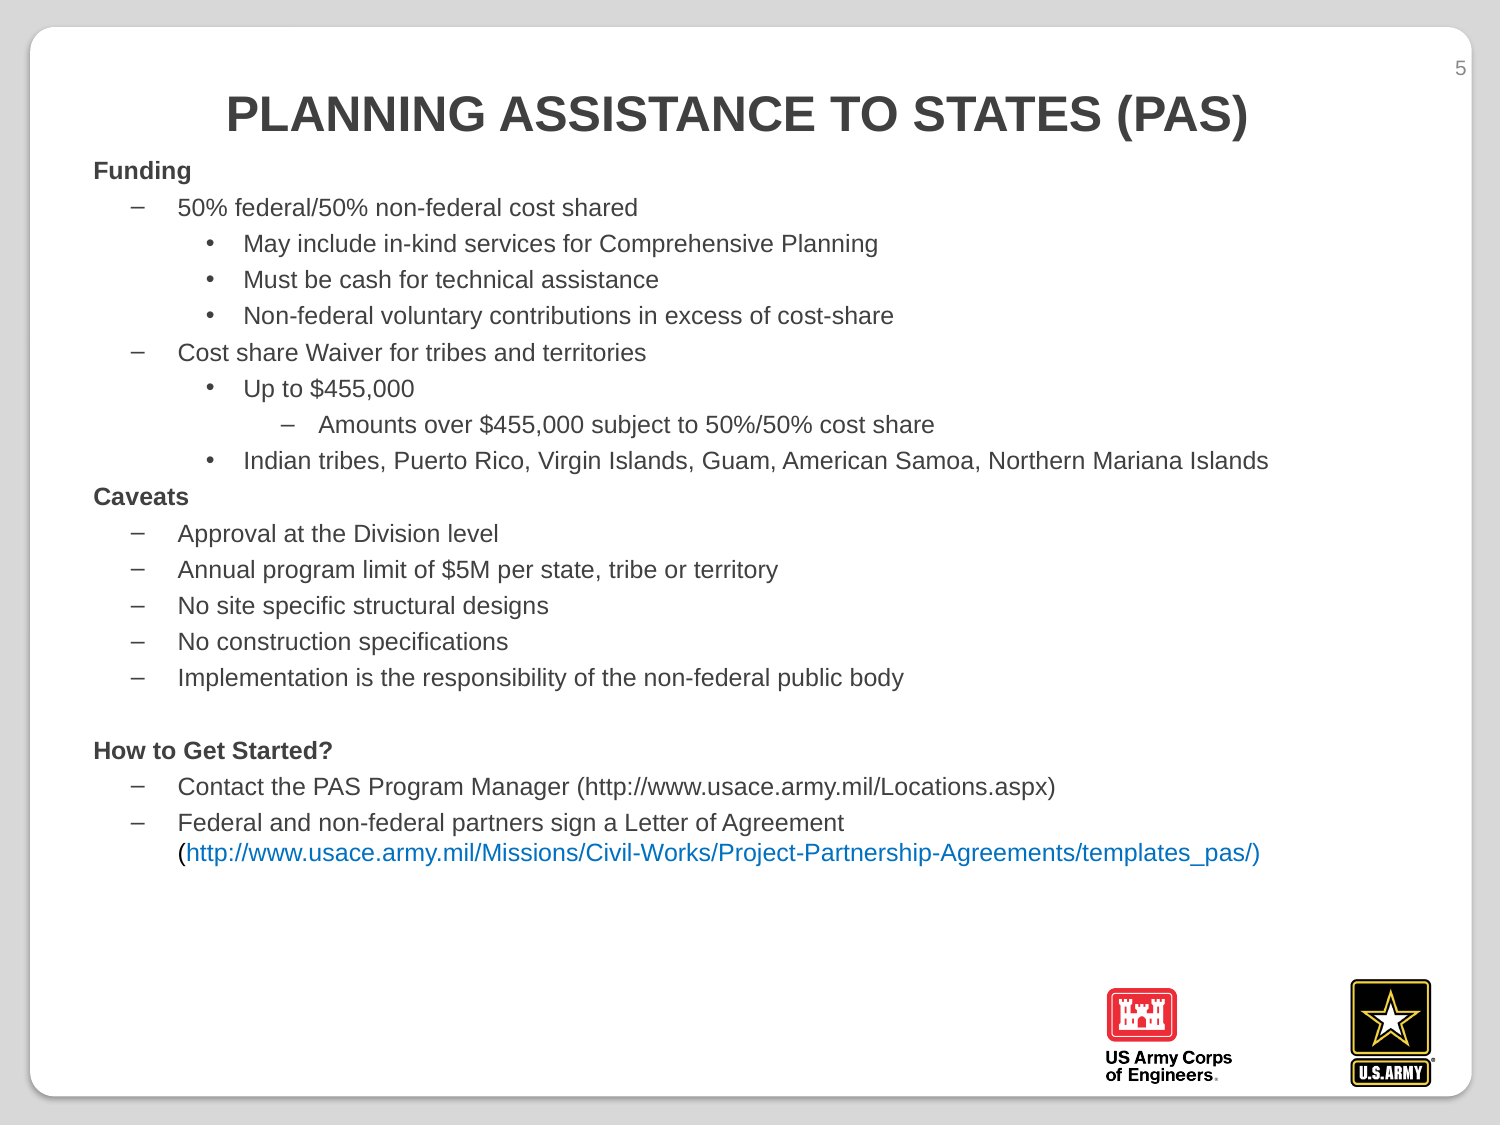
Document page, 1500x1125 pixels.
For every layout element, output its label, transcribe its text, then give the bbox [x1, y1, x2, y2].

title Planning assistance to states (PAS) [49, 44, 1426, 178]
list Funding 50% federal/50% non-federal cost shared May include in-kind services for Comprehensive Planning Must be cash for technical assistance Non-federal voluntary contributions in excess of cost-share Cost share Waiver for tribes and territories Up to $455,000 Amounts over $455,000 subject to 50%/50% cost share Indian tribes, Puerto Rico, Virgin Islands, Guam, American Samoa, Northern Mariana Islands Caveats Approval at the Division level Annual program limit of $5M per state, tribe or territory No site specific structural designs No construction specifications Implementation is the responsibility of the non-federal public body How to Get Started? Contact the PAS Program Manager (http://www.usace.army.mil/Locations.aspx) Federal and non-federal partners sign a Letter of Agreement (http://www.usace.army.mil/Missions/Civil-Works/Project-Partnership-Agreements/templates_pas/) [78, 147, 1454, 988]
slide_number 5 [1362, 37, 1482, 98]
picture [1106, 988, 1232, 1084]
picture [1299, 953, 1482, 1113]
